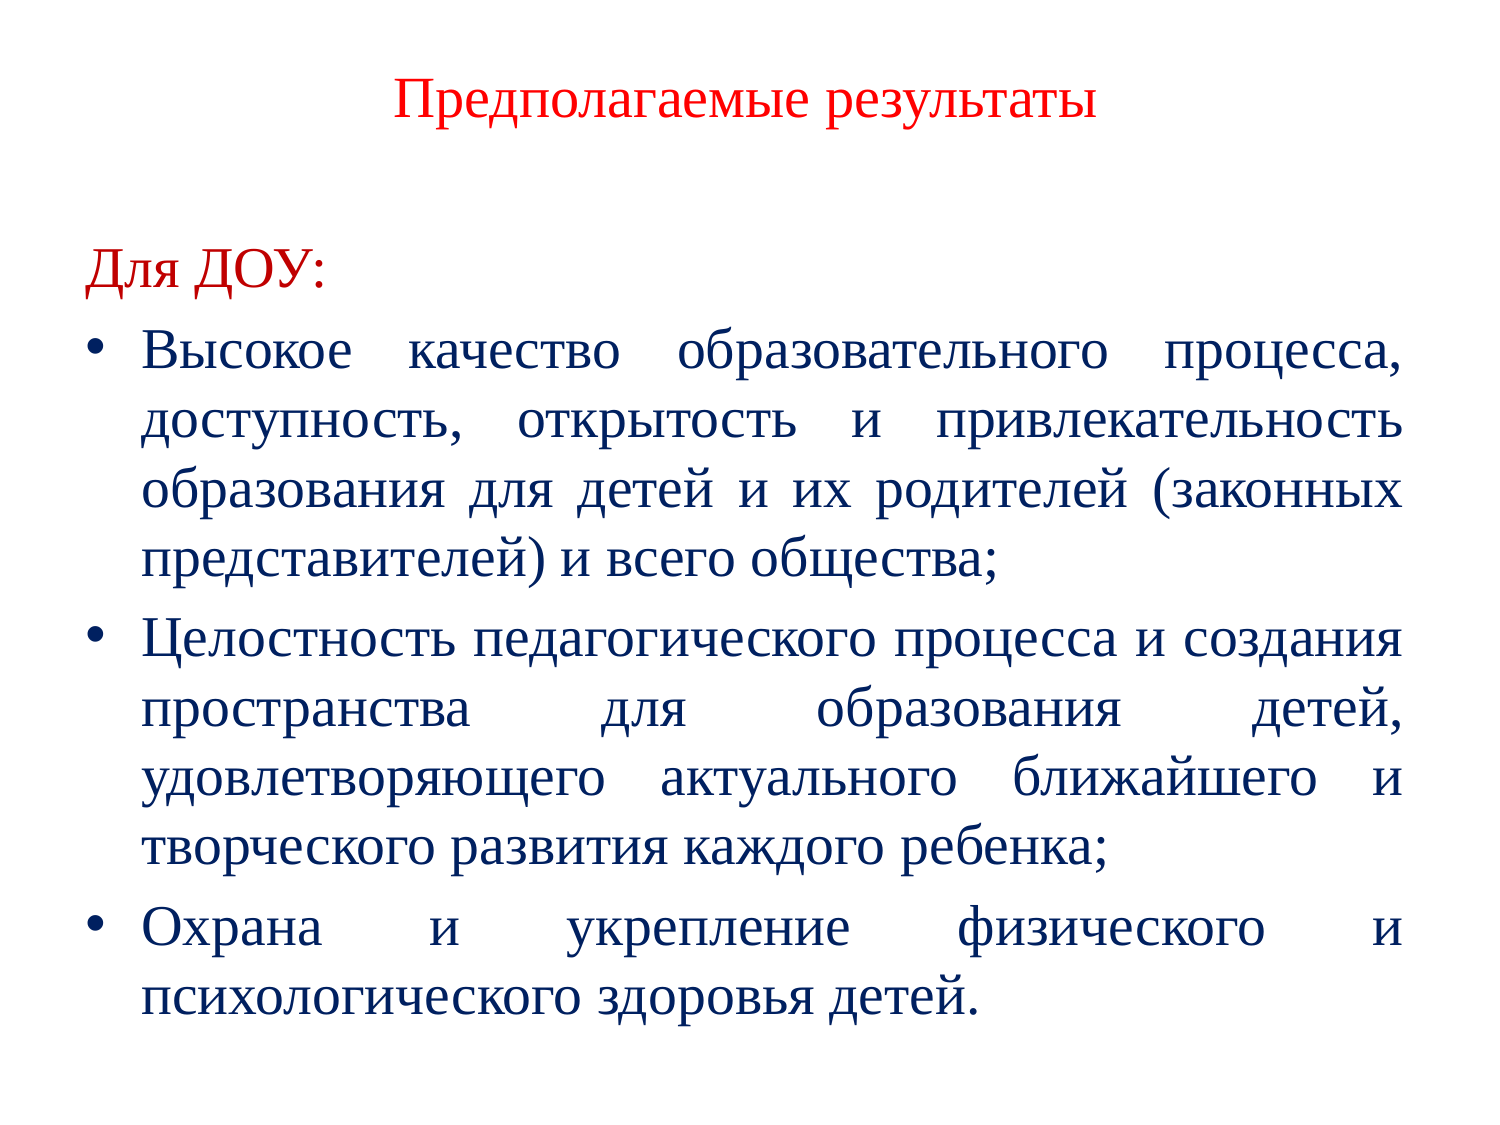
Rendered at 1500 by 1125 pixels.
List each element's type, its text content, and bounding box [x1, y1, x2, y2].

list Для ДОУ: Высокое качество образовательного процесса, доступность, открытость и привлекательность образования для детей и их родителей (законных представителей) и всего общества; Целостность педагогического процесса и создания пространства для образования детей, удовлетворяющего актуального ближайшего и творческого развития каждого ребенка; Охрана и укрепление физического и психологического здоровья детей. [70, 222, 1421, 1043]
title Предполагаемые результаты [70, 58, 1421, 200]
